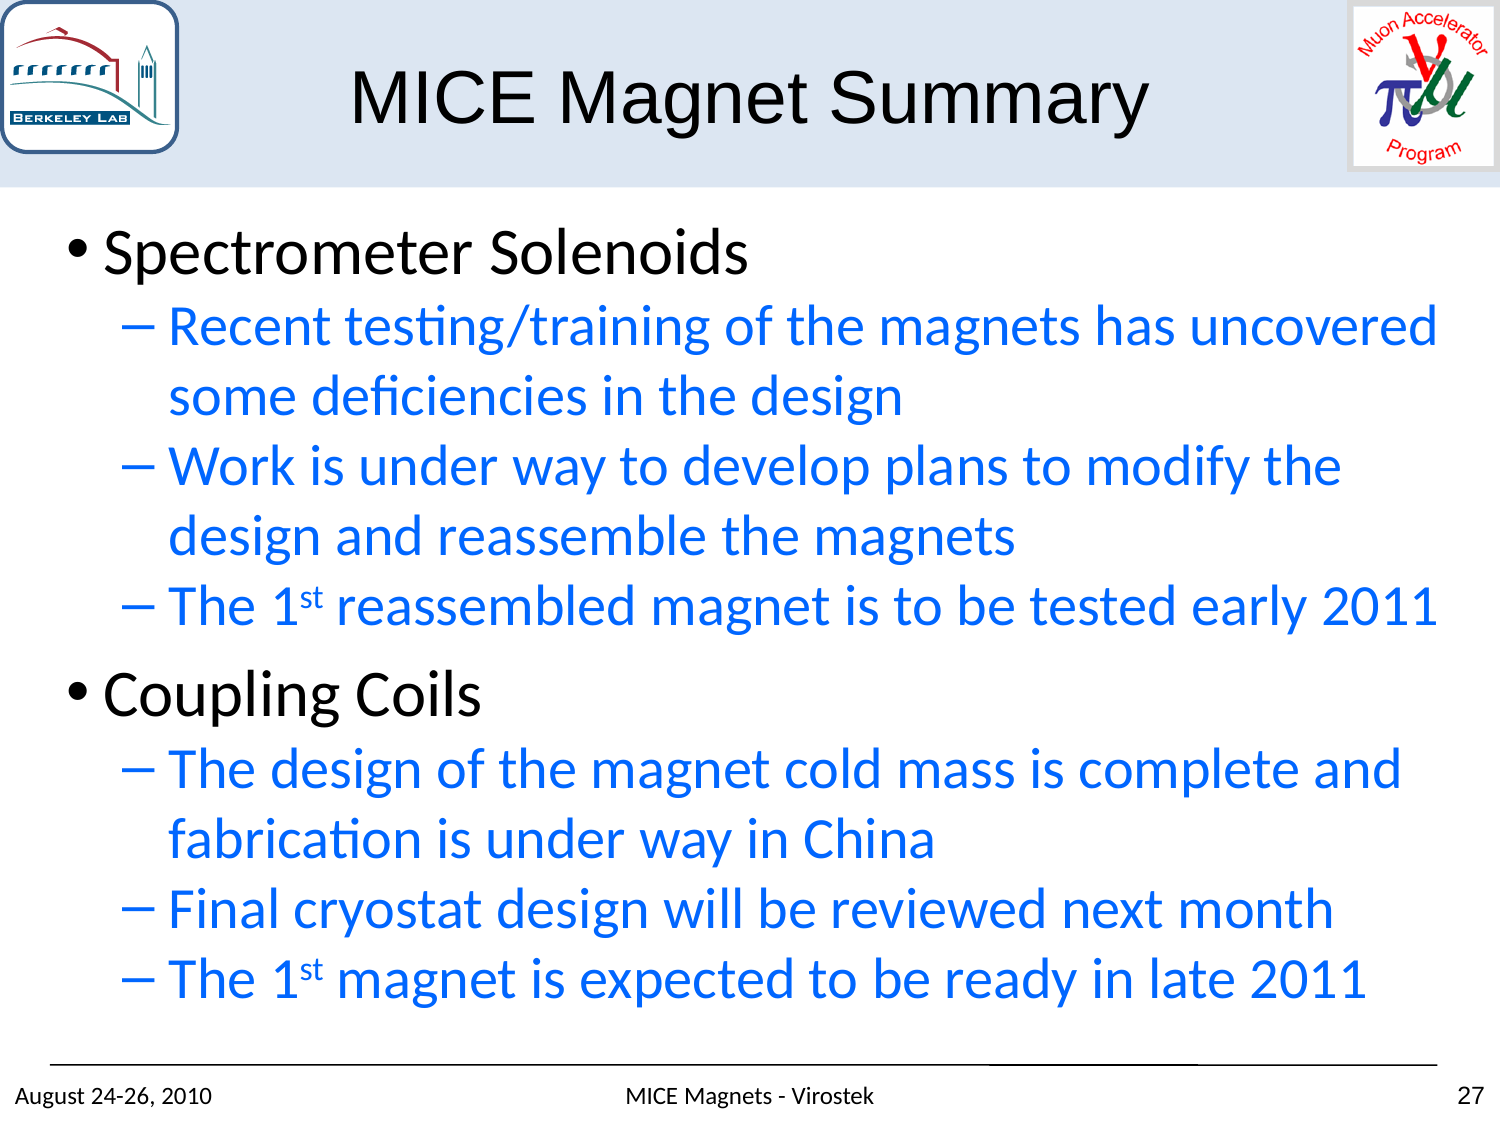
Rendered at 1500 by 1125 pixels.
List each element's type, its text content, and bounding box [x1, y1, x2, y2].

text_box August 24-26, 2010 [0, 1065, 350, 1125]
text_box 27 [1149, 1065, 1500, 1125]
picture [10, 27, 74, 125]
title MICE Magnet Summary [74, 12, 1426, 176]
text_box MICE Magnets - Virostek [474, 1065, 1025, 1125]
list Spectrometer Solenoids Recent testing/training of the magnets has uncovered some deficiencies in the design Work is under way to develop plans to modify the design and reassemble the magnets The 1st reassembled magnet is to be tested early 2011 Coupling Coils The design of the magnet cold mass is complete and fabrication is under way in China Final cryostat design will be reviewed next month The 1st magnet is expected to be ready in late 2011 [31, 199, 1470, 958]
picture [1353, 6, 1494, 166]
